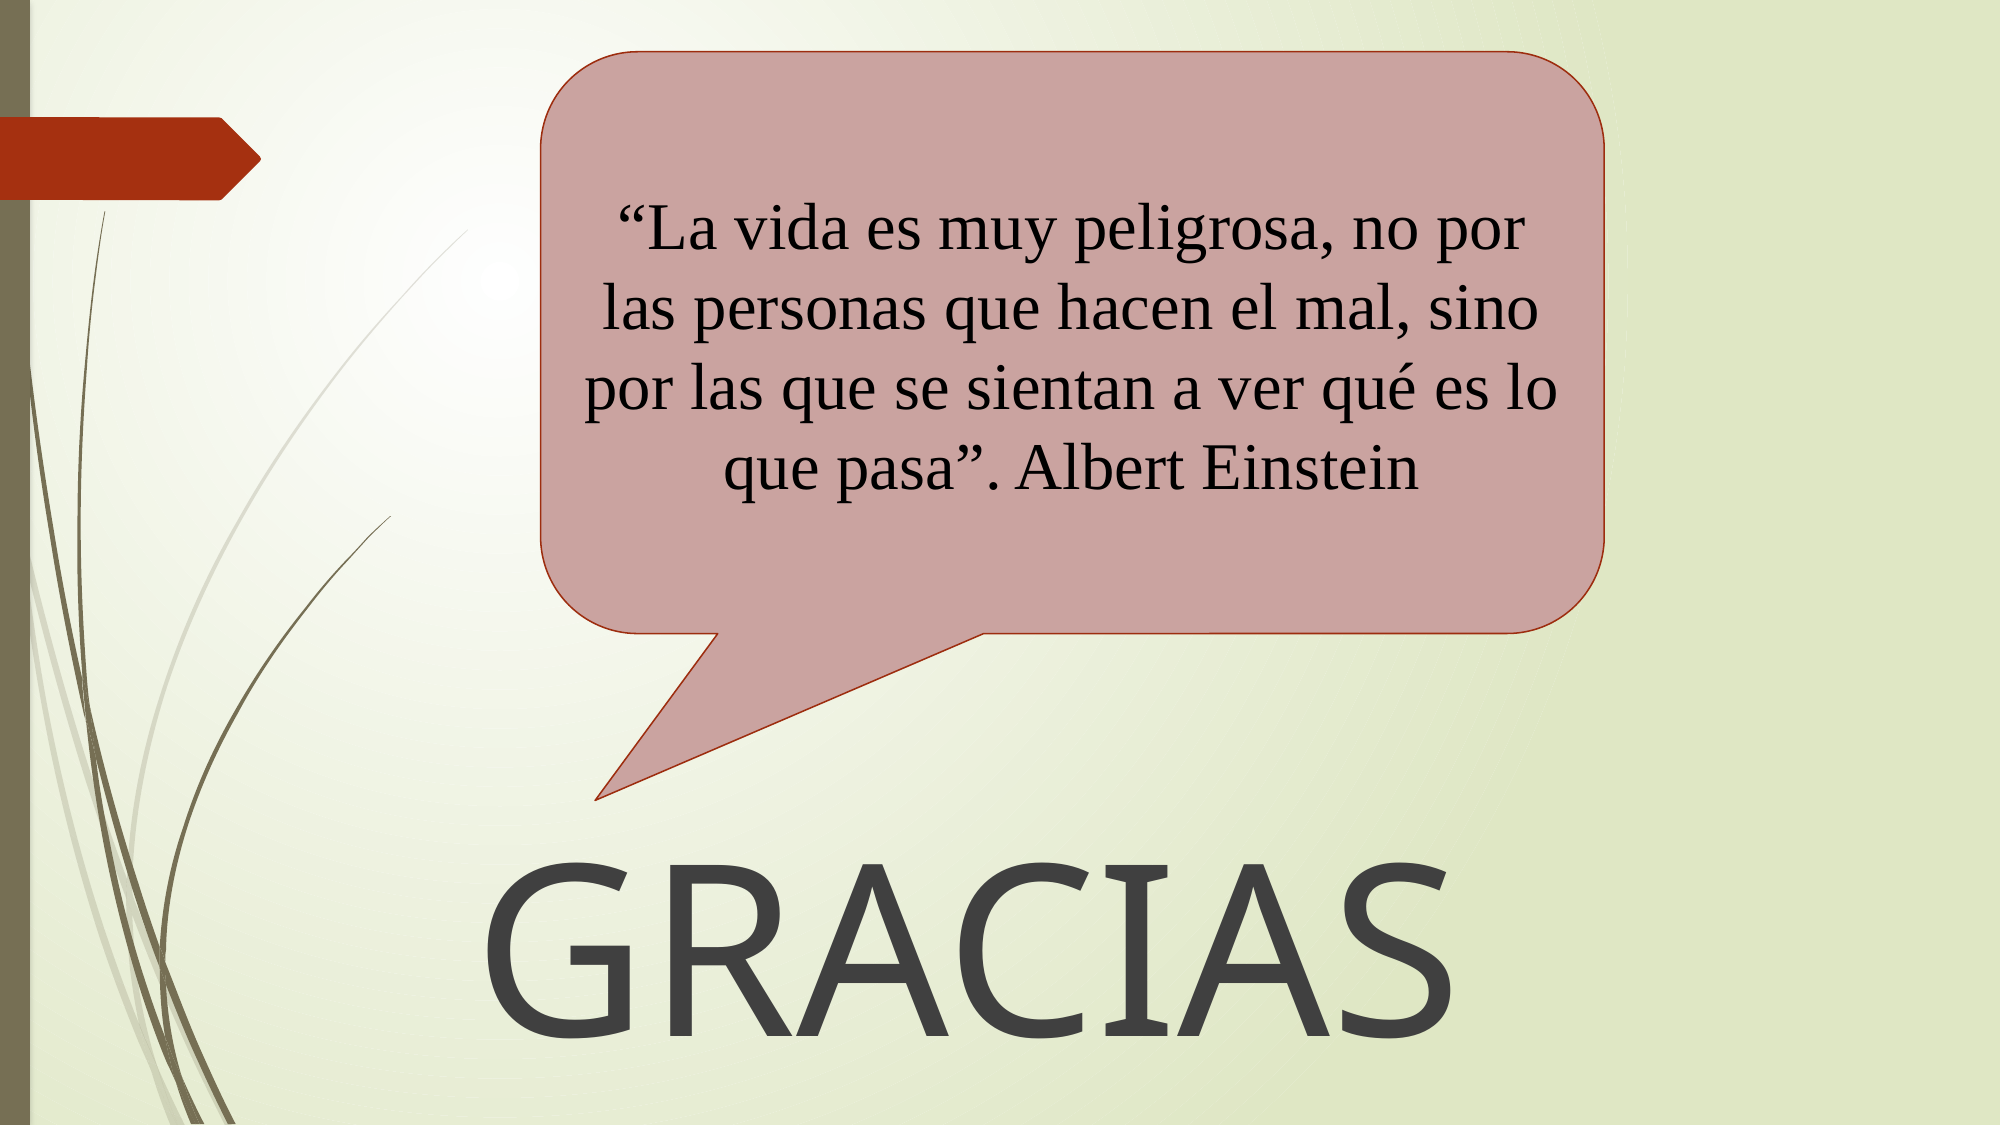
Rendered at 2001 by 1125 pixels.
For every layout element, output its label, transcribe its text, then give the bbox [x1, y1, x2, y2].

list GRACIAS [304, 789, 1632, 1125]
text_box “La vida es muy peligrosa, no por las personas que hacen el mal, sino por las que se sientan a ver qué es lo que pasa”. Albert Einstein [539, 50, 1605, 802]
